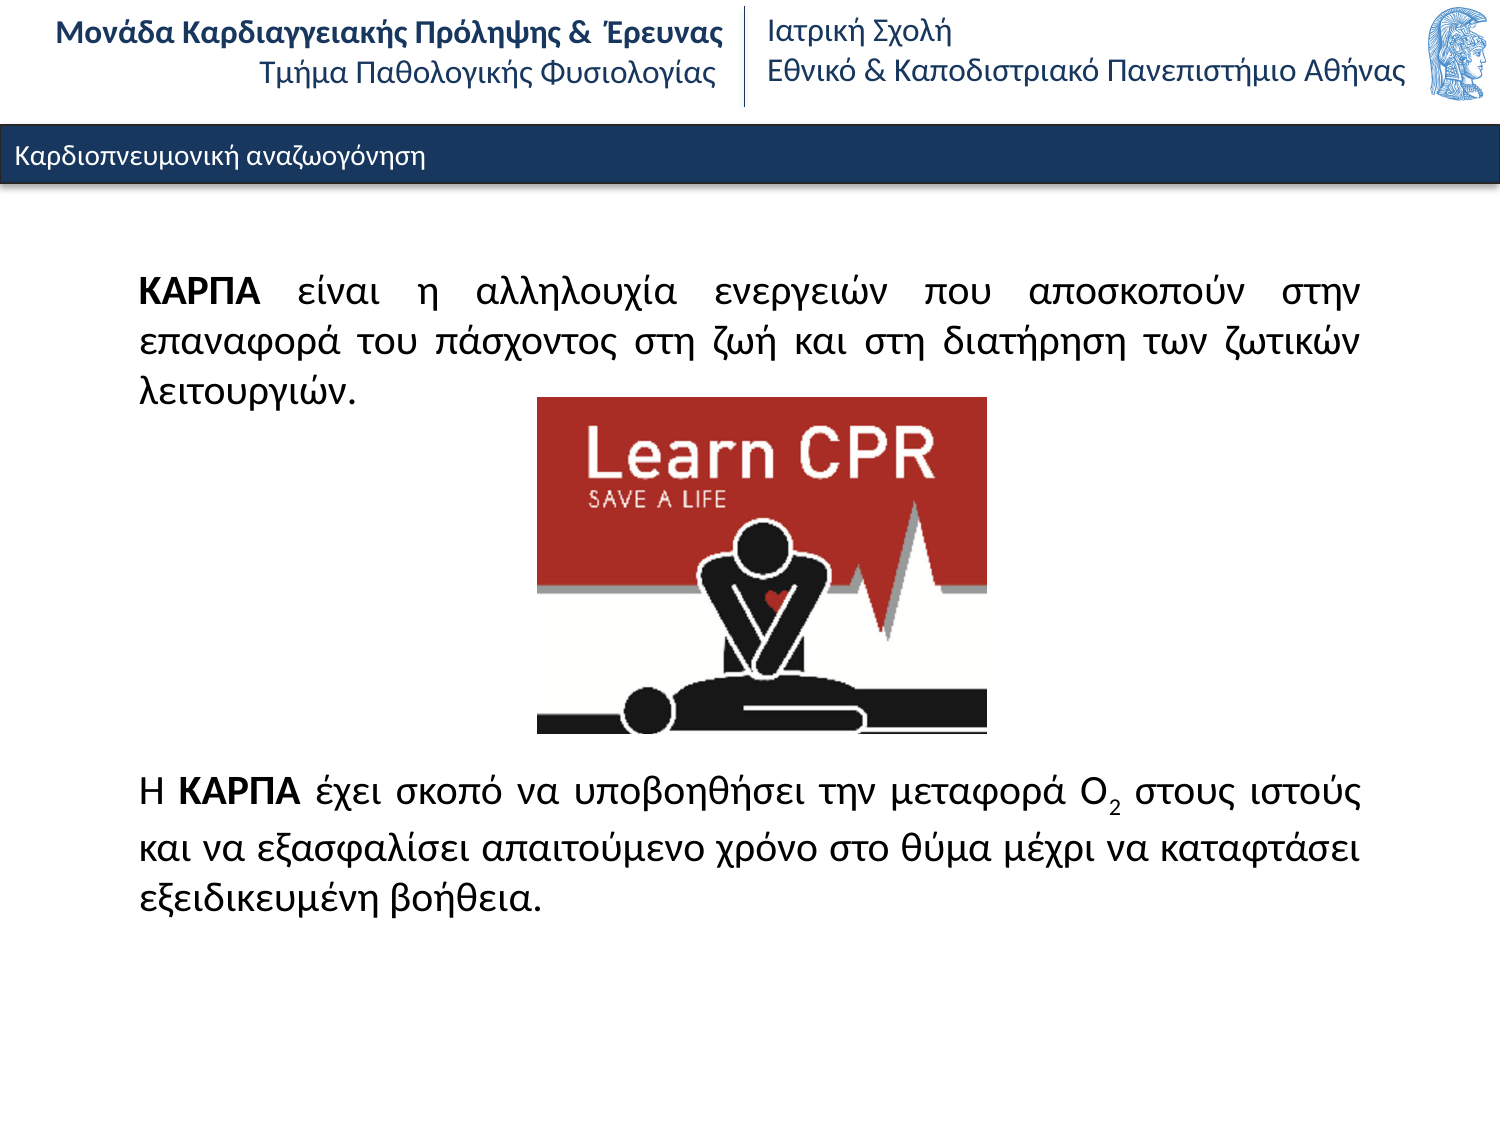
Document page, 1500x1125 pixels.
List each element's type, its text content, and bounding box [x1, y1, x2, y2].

picture [1428, 7, 1487, 101]
text_box Μονάδα Καρδιαγγειακής Πρόληψης & Έρευνας Τμήμα Παθολογικής Φυσιολογίας [38, 3, 739, 98]
text_box Ιατρική Σχολή Εθνικό & Καποδιστριακό Πανεπιστήμιο Αθήνας [752, 0, 1422, 96]
text_box ΚΑΡΠΑ είναι η αλληλουχία ενεργειών που αποσκοπούν στην επαναφορά του πάσχοντος στη ζωή και στη διατήρηση των ζωτικών λειτουργιών. Η ΚΑΡΠΑ έχει σκοπό να υποβοηθήσει την μεταφορά Ο2 στους ιστούς και να εξασφαλίσει απαιτούμενο χρόνο στο θύμα μέχρι να καταφτάσει εξειδικευμένη βοήθεια. [123, 255, 1376, 928]
picture [537, 396, 987, 735]
text_box Καρδιοπνευμονική αναζωογόνηση [0, 124, 1500, 184]
